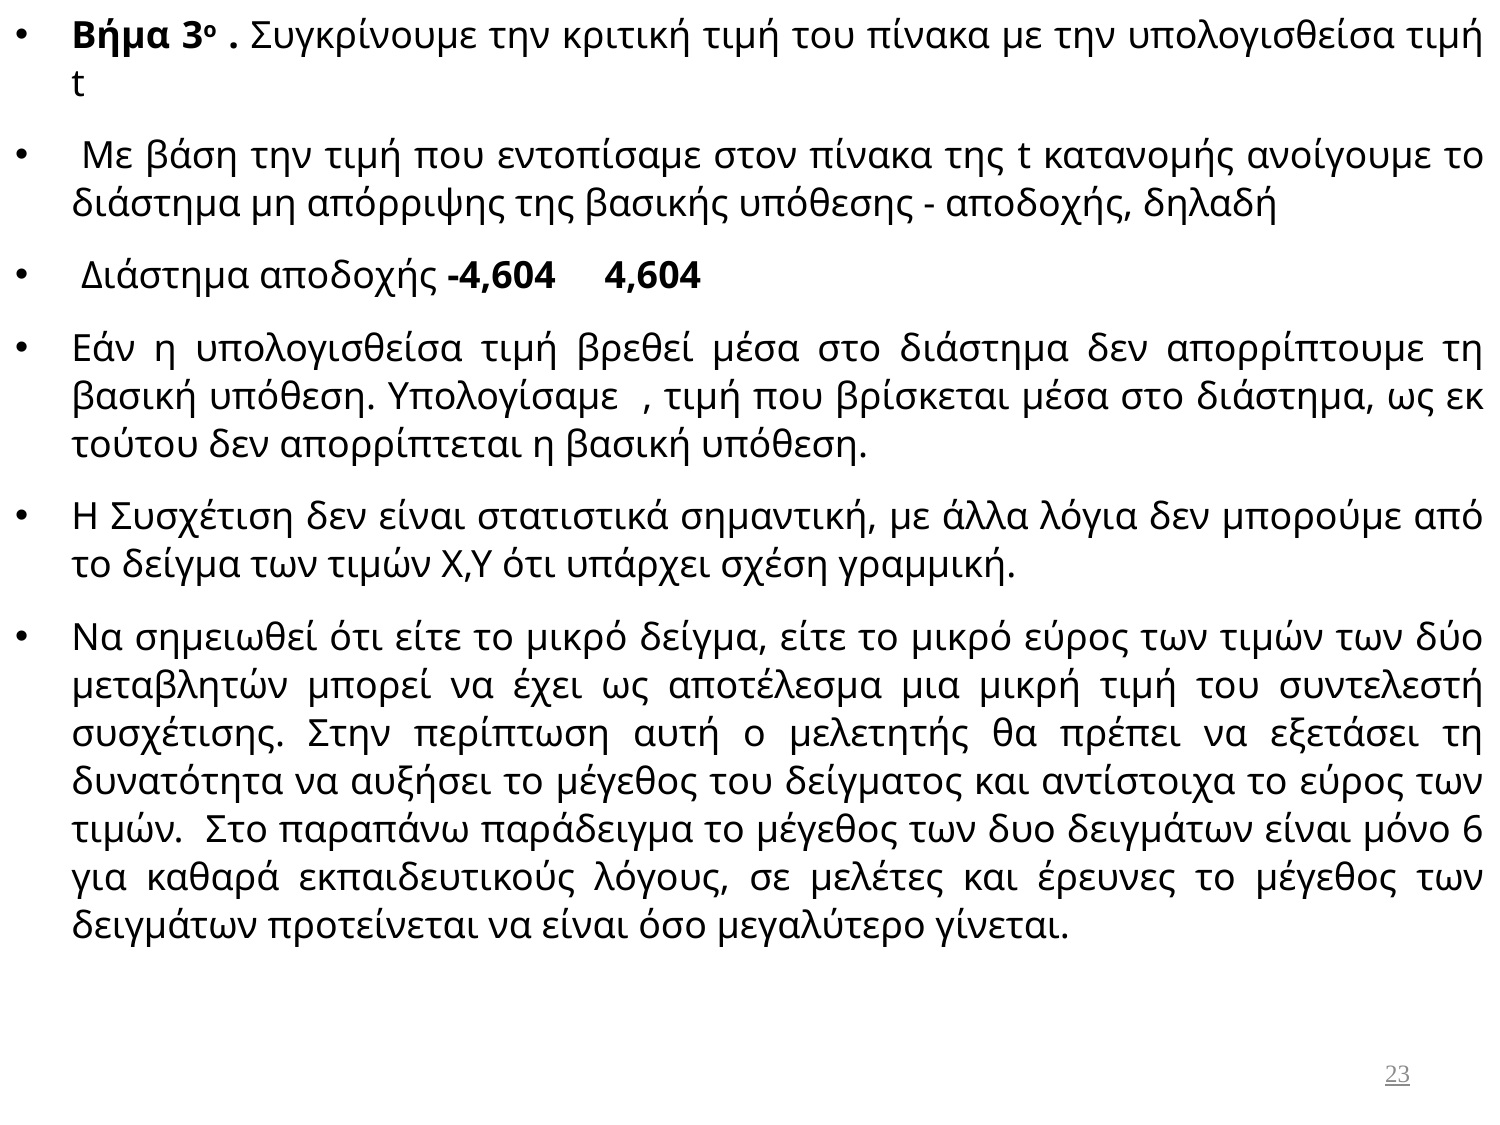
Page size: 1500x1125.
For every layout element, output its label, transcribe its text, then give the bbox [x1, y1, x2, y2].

slide_number 23 [1074, 1042, 1425, 1103]
